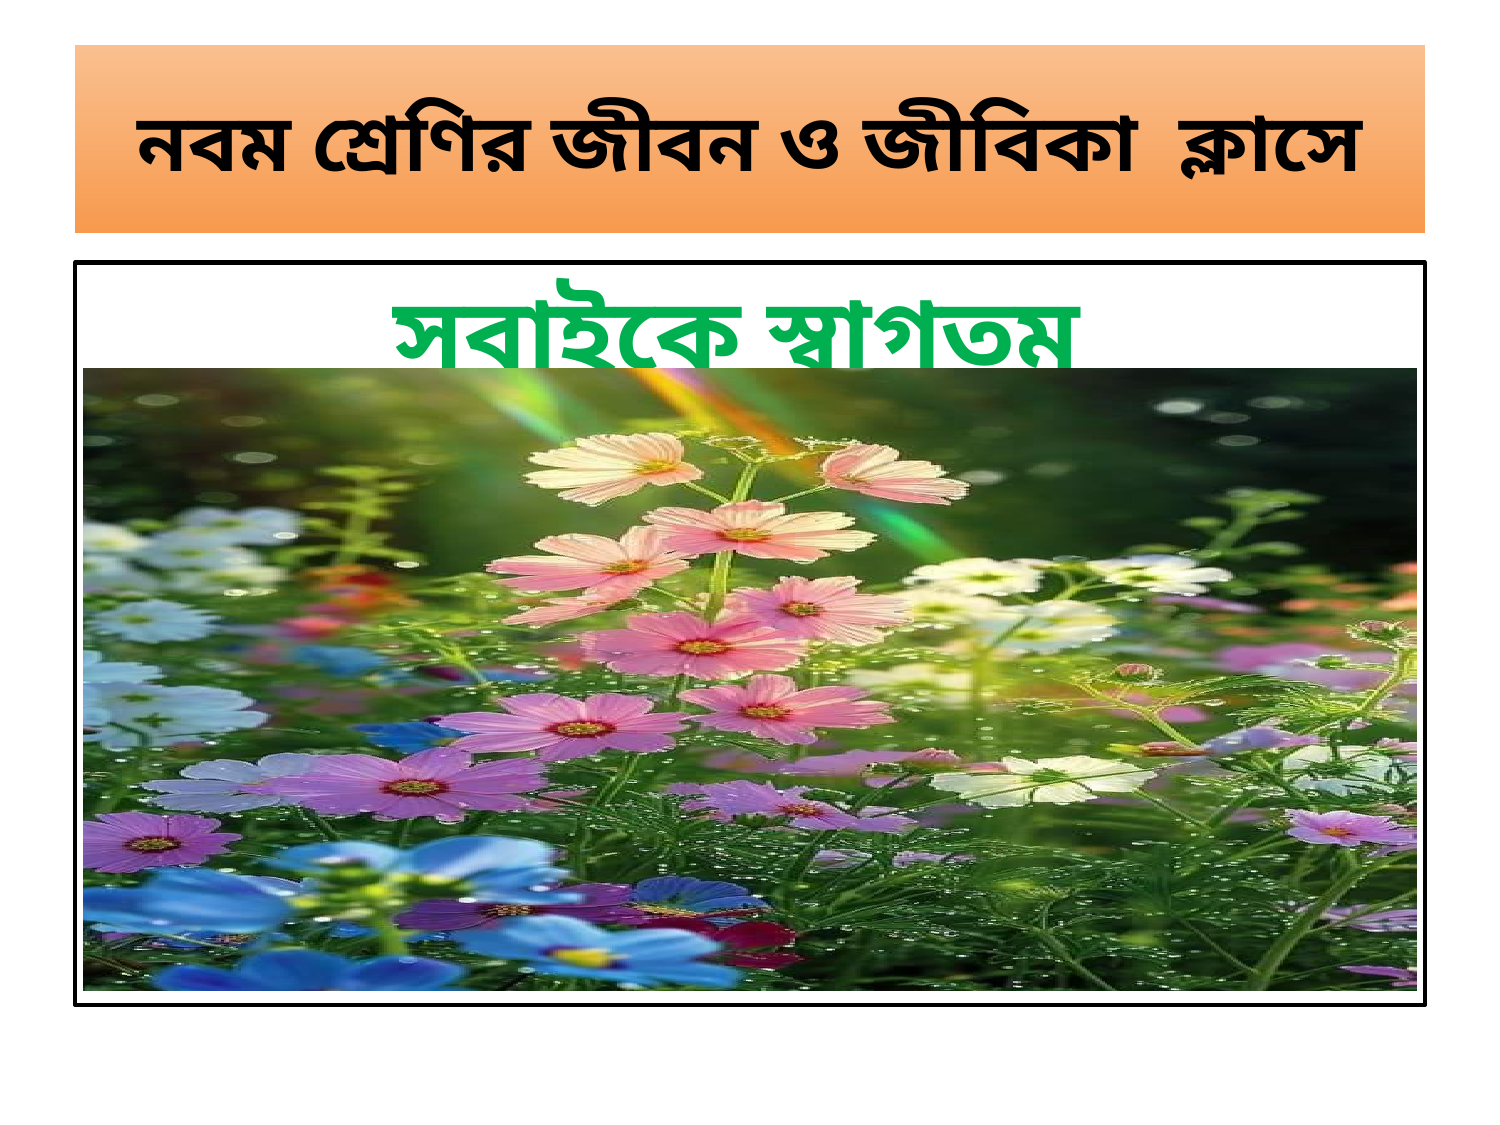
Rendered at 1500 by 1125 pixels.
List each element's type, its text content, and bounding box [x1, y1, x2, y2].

title নবম শ্রেণির জীবন ও জীবিকা ক্লাসে [75, 45, 1425, 233]
list সবাইকে স্বাগতম [73, 260, 1427, 1007]
picture [82, 368, 1418, 992]
